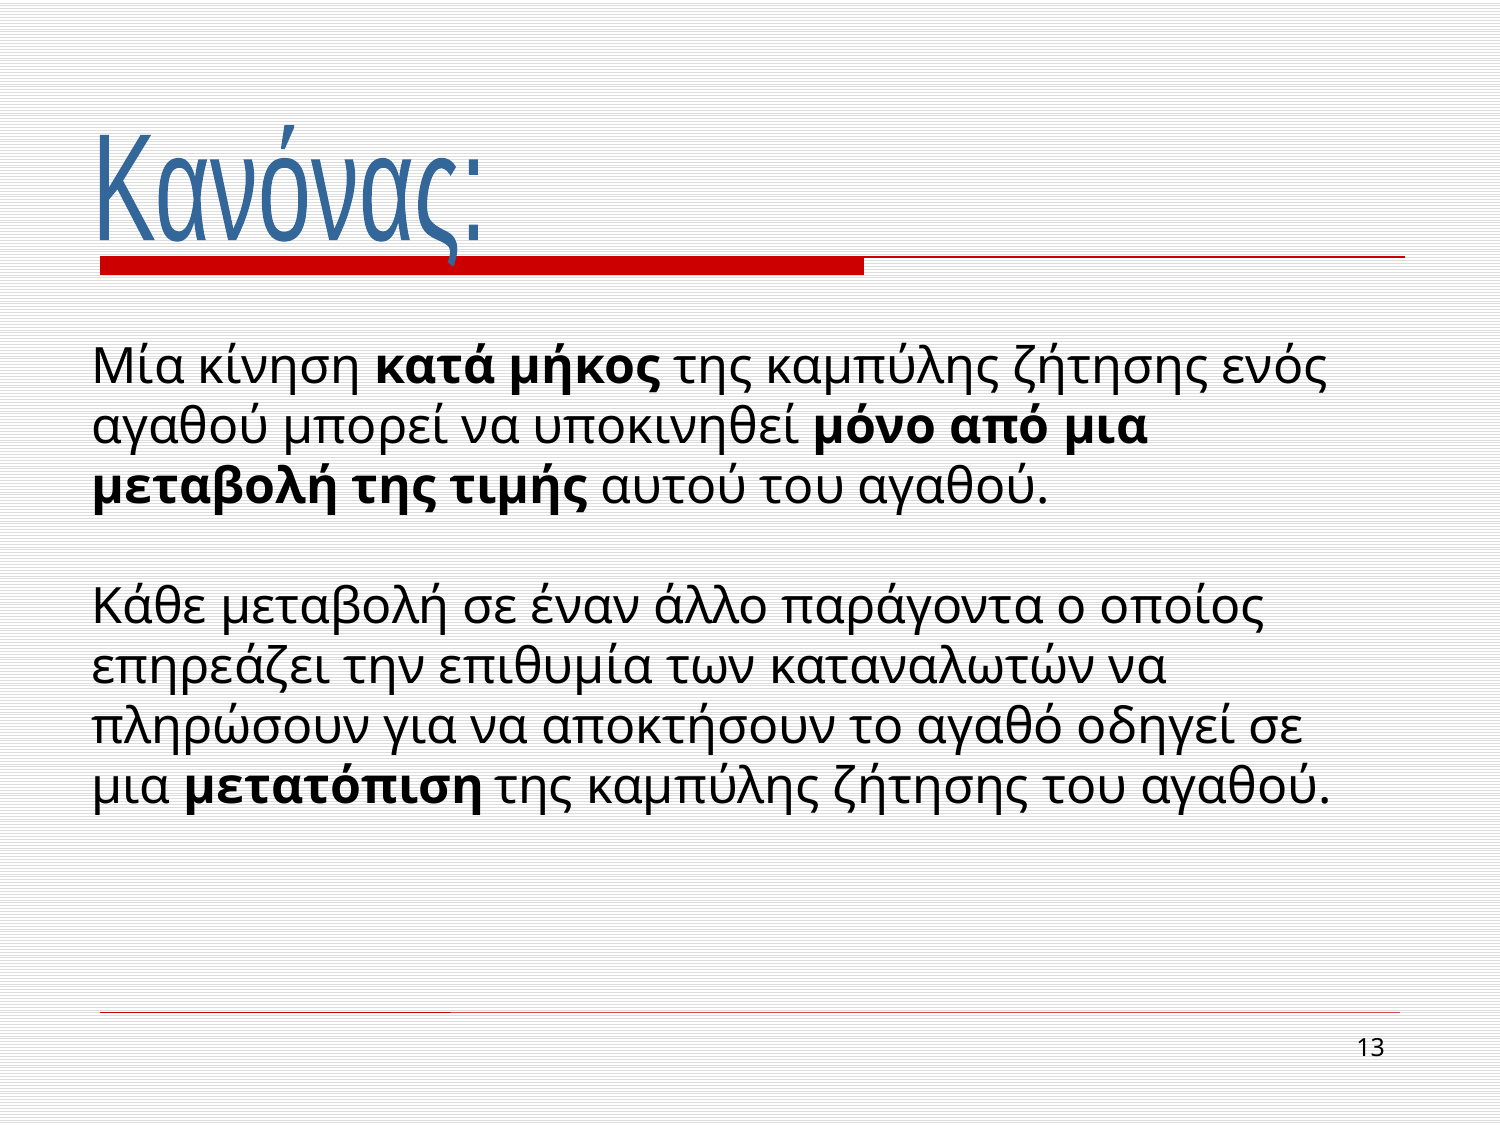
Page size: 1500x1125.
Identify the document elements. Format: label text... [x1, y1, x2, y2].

text_box Μία κίνηση κατά μήκος της καμπύλης ζήτησης ενός αγαθού μπορεί να υποκινηθεί μόνο από μια μεταβολή της τιμής αυτού του αγαθού. Κάθε μεταβολή σε έναν άλλο παράγοντα ο οποίος επηρεάζει την επιθυμία των καταναλωτών να πληρώσουν για να αποκτήσουν το αγαθό οδηγεί σε μια μετατόπιση της καμπύλης ζήτησης του αγαθού. [76, 326, 1402, 821]
slide_number 13 [1074, 1024, 1401, 1103]
